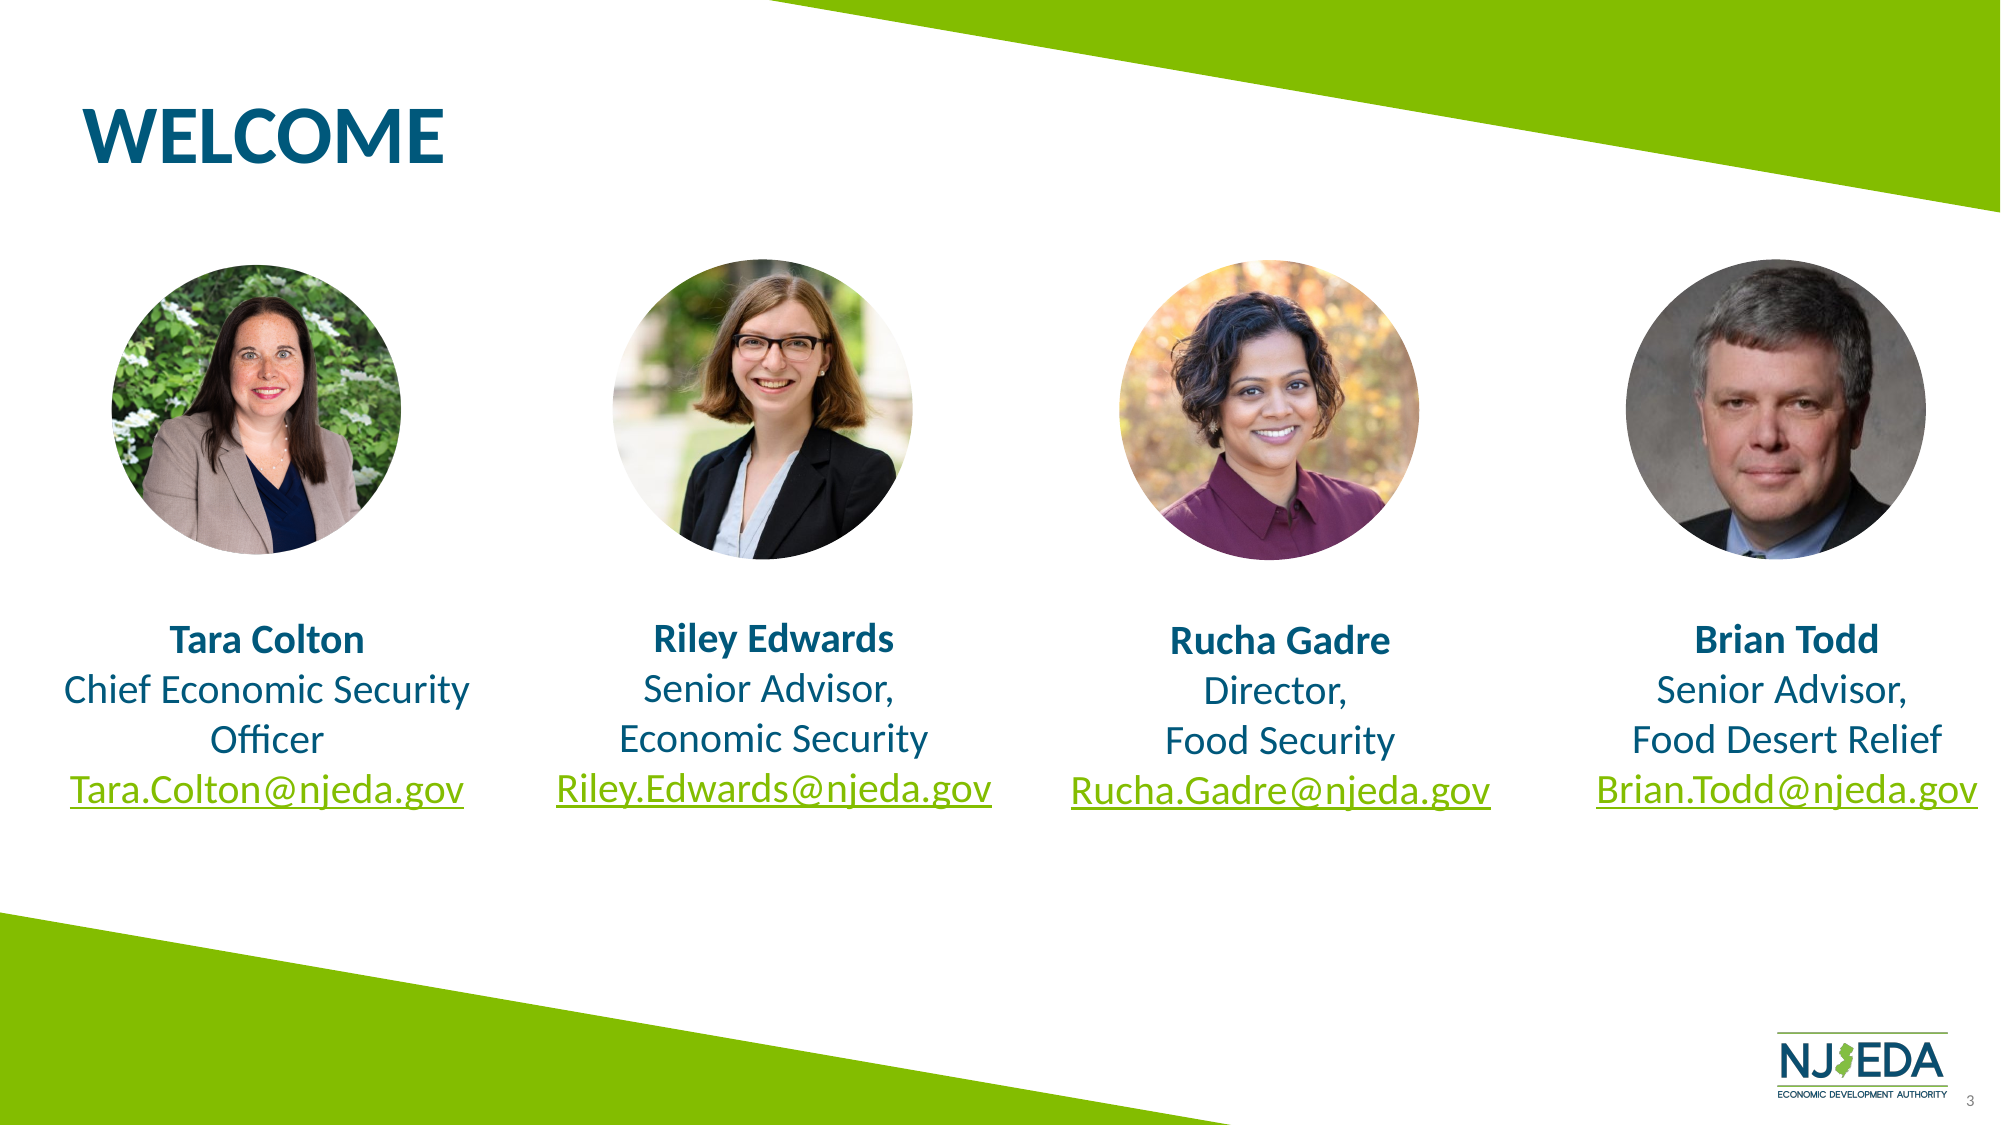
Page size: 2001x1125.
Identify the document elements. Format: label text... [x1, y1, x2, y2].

picture [1772, 1027, 1953, 1104]
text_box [1551, 259, 2000, 822]
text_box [538, 259, 1010, 821]
title WELCOME [67, 74, 1933, 186]
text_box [1044, 259, 1517, 823]
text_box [31, 259, 504, 822]
